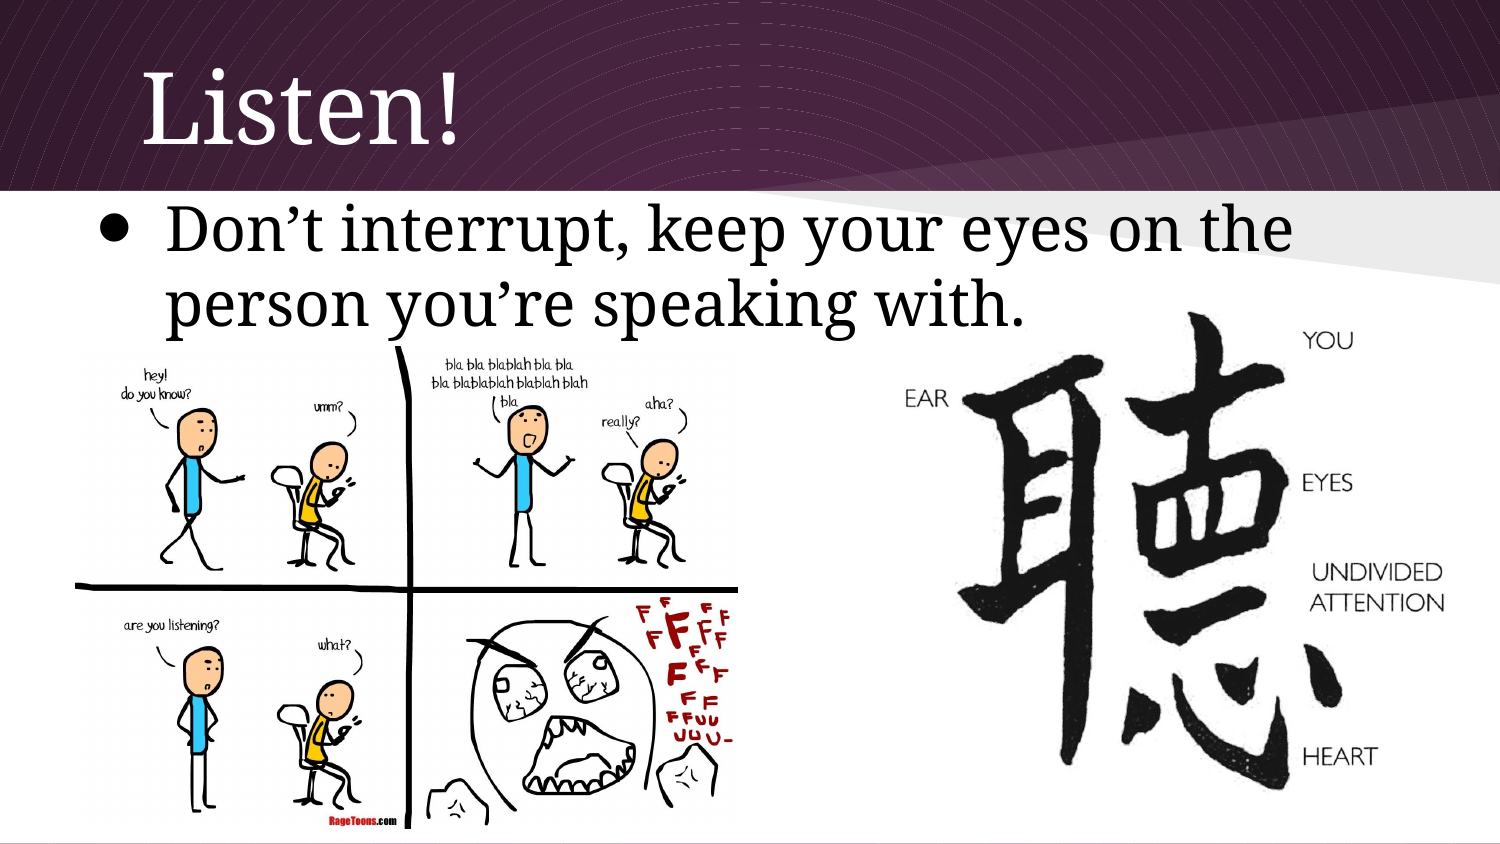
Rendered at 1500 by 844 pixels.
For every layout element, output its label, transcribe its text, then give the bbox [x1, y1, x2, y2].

title Listen! [75, 33, 1425, 174]
list Don’t interrupt, keep your eyes on the person you’re speaking with. [75, 174, 1425, 786]
picture [74, 346, 738, 829]
picture [871, 285, 1495, 829]
